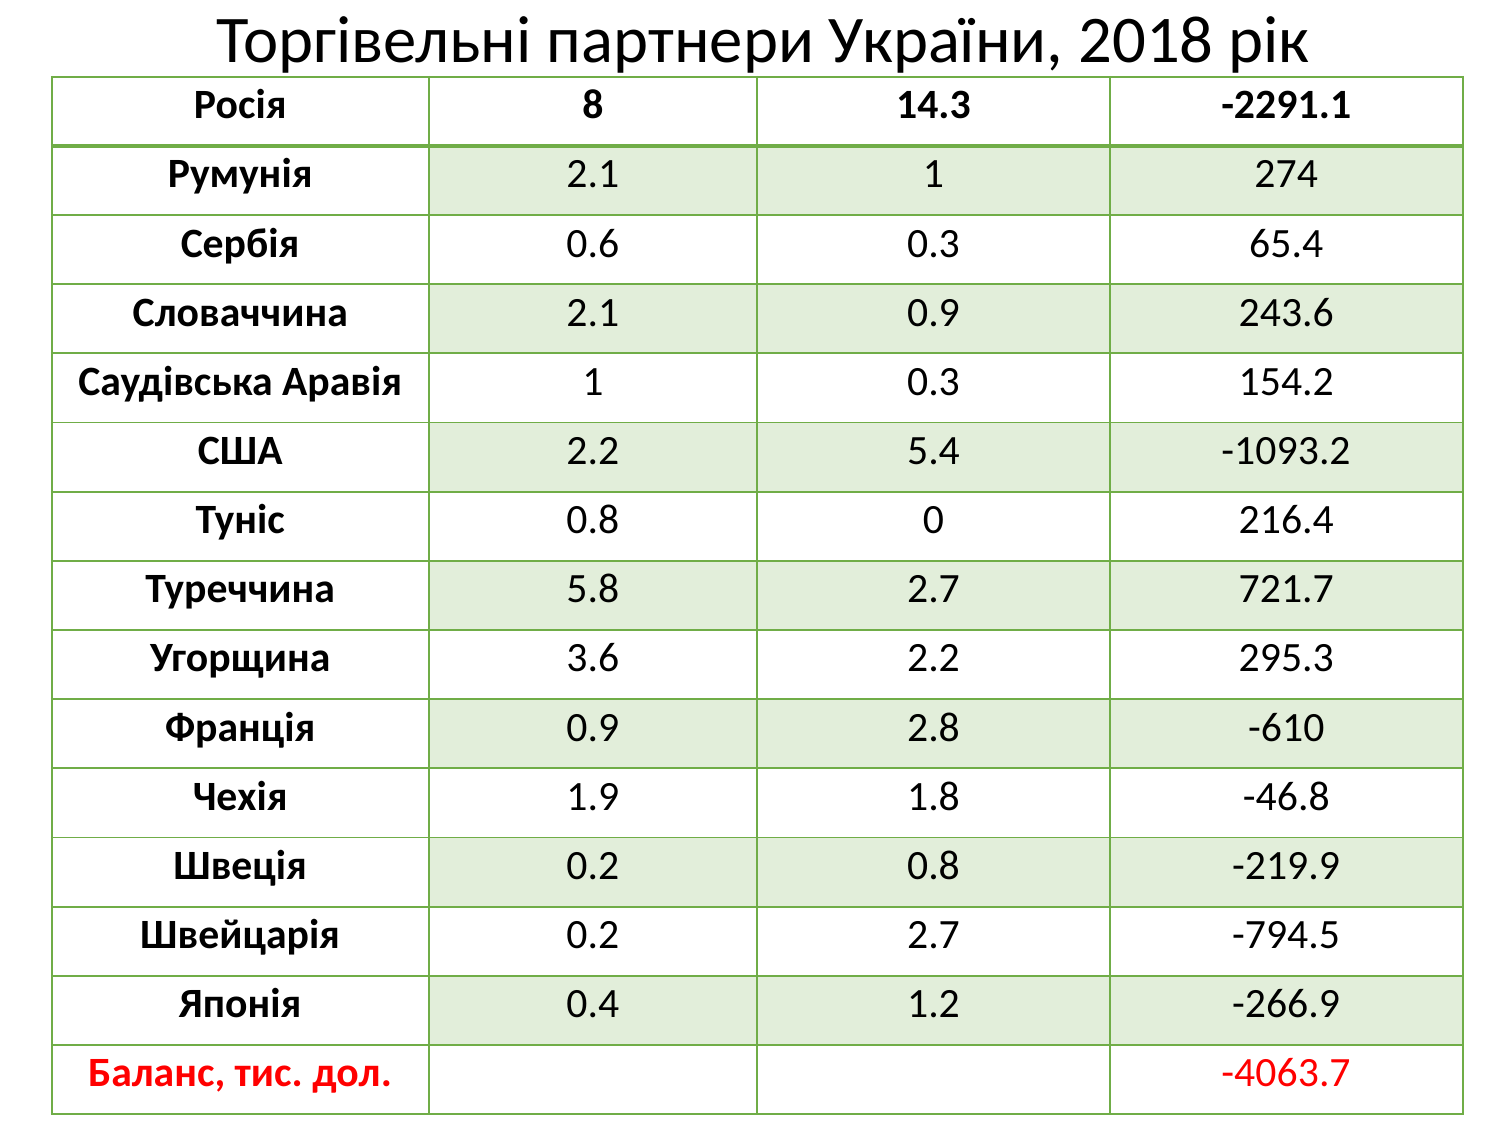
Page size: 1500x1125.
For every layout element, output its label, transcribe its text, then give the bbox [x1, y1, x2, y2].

table_cell США [53, 423, 428, 491]
table_cell -4063.7 [1111, 1046, 1462, 1113]
table_cell 0 [758, 493, 1109, 560]
table_cell Саудівська Аравія [53, 354, 428, 422]
table_cell Румунія [53, 148, 428, 214]
table_cell 0.3 [758, 354, 1109, 422]
table_cell 3.6 [430, 631, 756, 698]
table_cell Угорщина [53, 631, 428, 698]
table_header Росія [53, 78, 428, 144]
table_cell -219.9 [1111, 838, 1462, 906]
table_cell 0.2 [430, 908, 756, 975]
table_cell 65.4 [1111, 216, 1462, 283]
table_cell 0.9 [758, 285, 1109, 352]
table_cell Швеція [53, 838, 428, 906]
table_cell 274 [1111, 148, 1462, 214]
table_cell 243.6 [1111, 285, 1462, 352]
table_cell 5.4 [758, 423, 1109, 491]
table_cell 1 [758, 148, 1109, 214]
table_cell [758, 1046, 1109, 1113]
table_cell 2.2 [430, 423, 756, 491]
table_cell Сербія [53, 216, 428, 283]
table_cell Франція [53, 700, 428, 767]
table_cell Туніс [53, 493, 428, 560]
table_cell -1093.2 [1111, 423, 1462, 491]
table_cell 0.8 [430, 493, 756, 560]
table_cell -610 [1111, 700, 1462, 767]
table_cell 2.1 [430, 148, 756, 214]
table_cell [430, 1046, 756, 1113]
table_cell 0.4 [430, 977, 756, 1044]
table_cell 0.8 [758, 838, 1109, 906]
table_cell 0.9 [430, 700, 756, 767]
table_cell 1.2 [758, 977, 1109, 1044]
table_header 14.3 [758, 78, 1109, 144]
table_cell 1.8 [758, 769, 1109, 837]
table_cell -46.8 [1111, 769, 1462, 837]
table_cell 216.4 [1111, 493, 1462, 560]
table_cell -266.9 [1111, 977, 1462, 1044]
table_header -2291.1 [1111, 78, 1462, 144]
table_cell Туреччина [53, 562, 428, 629]
table_cell Чехія [53, 769, 428, 837]
table_cell 2.7 [758, 562, 1109, 629]
table_header 8 [430, 78, 756, 144]
table_cell 5.8 [430, 562, 756, 629]
table_cell -794.5 [1111, 908, 1462, 975]
table_cell 2.2 [758, 631, 1109, 698]
table_cell 295.3 [1111, 631, 1462, 698]
table_cell Швейцарія [53, 908, 428, 975]
table_cell 721.7 [1111, 562, 1462, 629]
table_cell 0.6 [430, 216, 756, 283]
text_box [36, 95, 67, 172]
table_cell 154.2 [1111, 354, 1462, 422]
table_cell 2.1 [430, 285, 756, 352]
table_cell Японія [53, 977, 428, 1044]
table_cell Словаччина [53, 285, 428, 352]
table_cell Баланс, тис. дол. [53, 1046, 428, 1113]
table_cell 0.2 [430, 838, 756, 906]
text_box Торгівельні партнери України, 2018 рік [201, 0, 1326, 76]
table_cell 1.9 [430, 769, 756, 837]
table_cell 2.8 [758, 700, 1109, 767]
table_cell 2.7 [758, 908, 1109, 975]
table_cell 1 [430, 354, 756, 422]
table_cell 0.3 [758, 216, 1109, 283]
